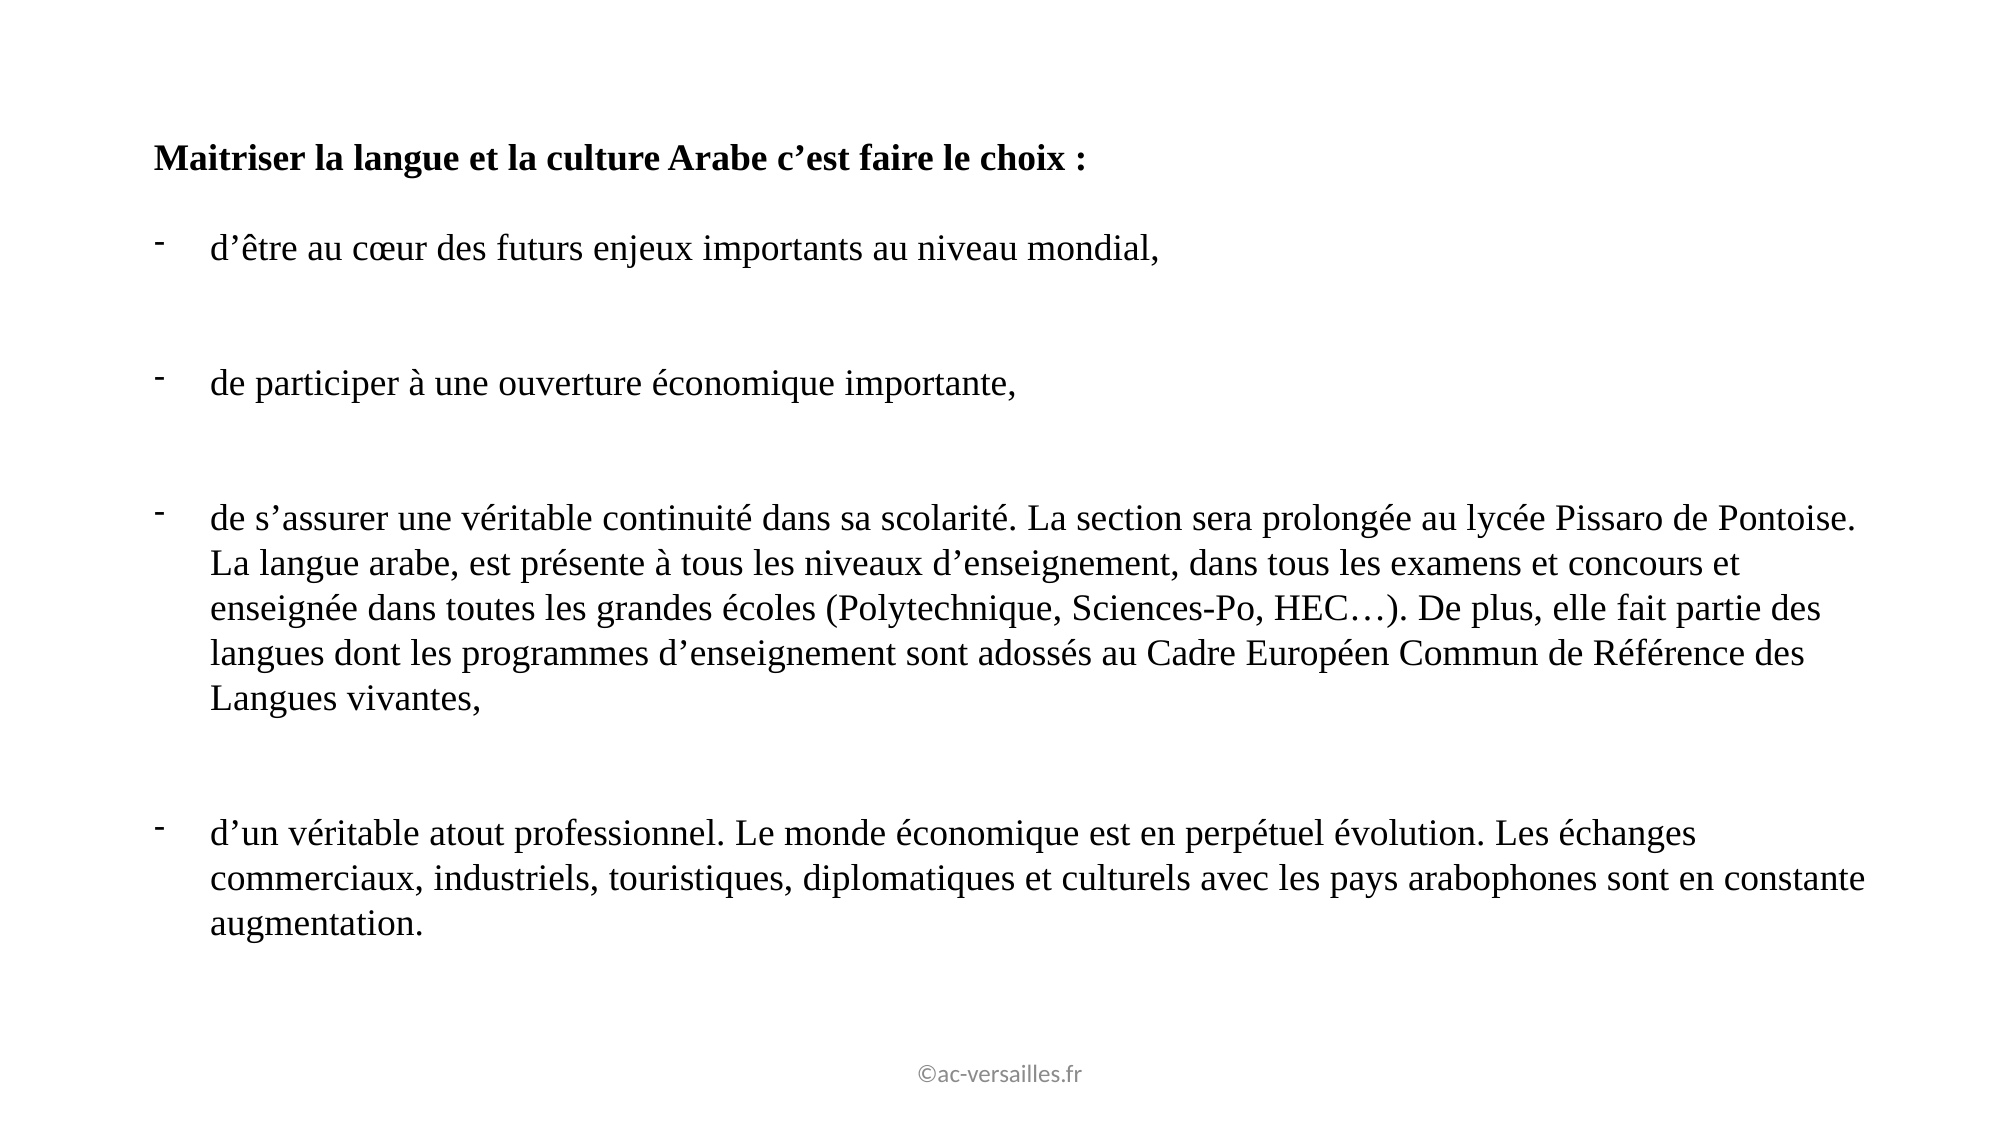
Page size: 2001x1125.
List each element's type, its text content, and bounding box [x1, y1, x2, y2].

footer ©ac-versailles.fr [662, 1042, 1338, 1103]
text_box Maitriser la langue et la culture Arabe c’est faire le choix : d’être au cœur des futurs enjeux importants au niveau mondial, de participer à une ouverture économique importante, de s’assurer une véritable continuité dans sa scolarité. La section sera prolongée au lycée Pissaro de Pontoise. La langue arabe, est présente à tous les niveaux d’enseignement, dans tous les examens et concours et enseignée dans toutes les grandes écoles (Polytechnique, Sciences-Po, HEC…). De plus, elle fait partie des langues dont les programmes d’enseignement sont adossés au Cadre Européen Commun de Référence des Langues vivantes, d’un véritable atout professionnel. Le monde économique est en perpétuel évolution. Les échanges commerciaux, industriels, touristiques, diplomatiques et culturels avec les pays arabophones sont en constante augmentation. [139, 125, 1886, 951]
